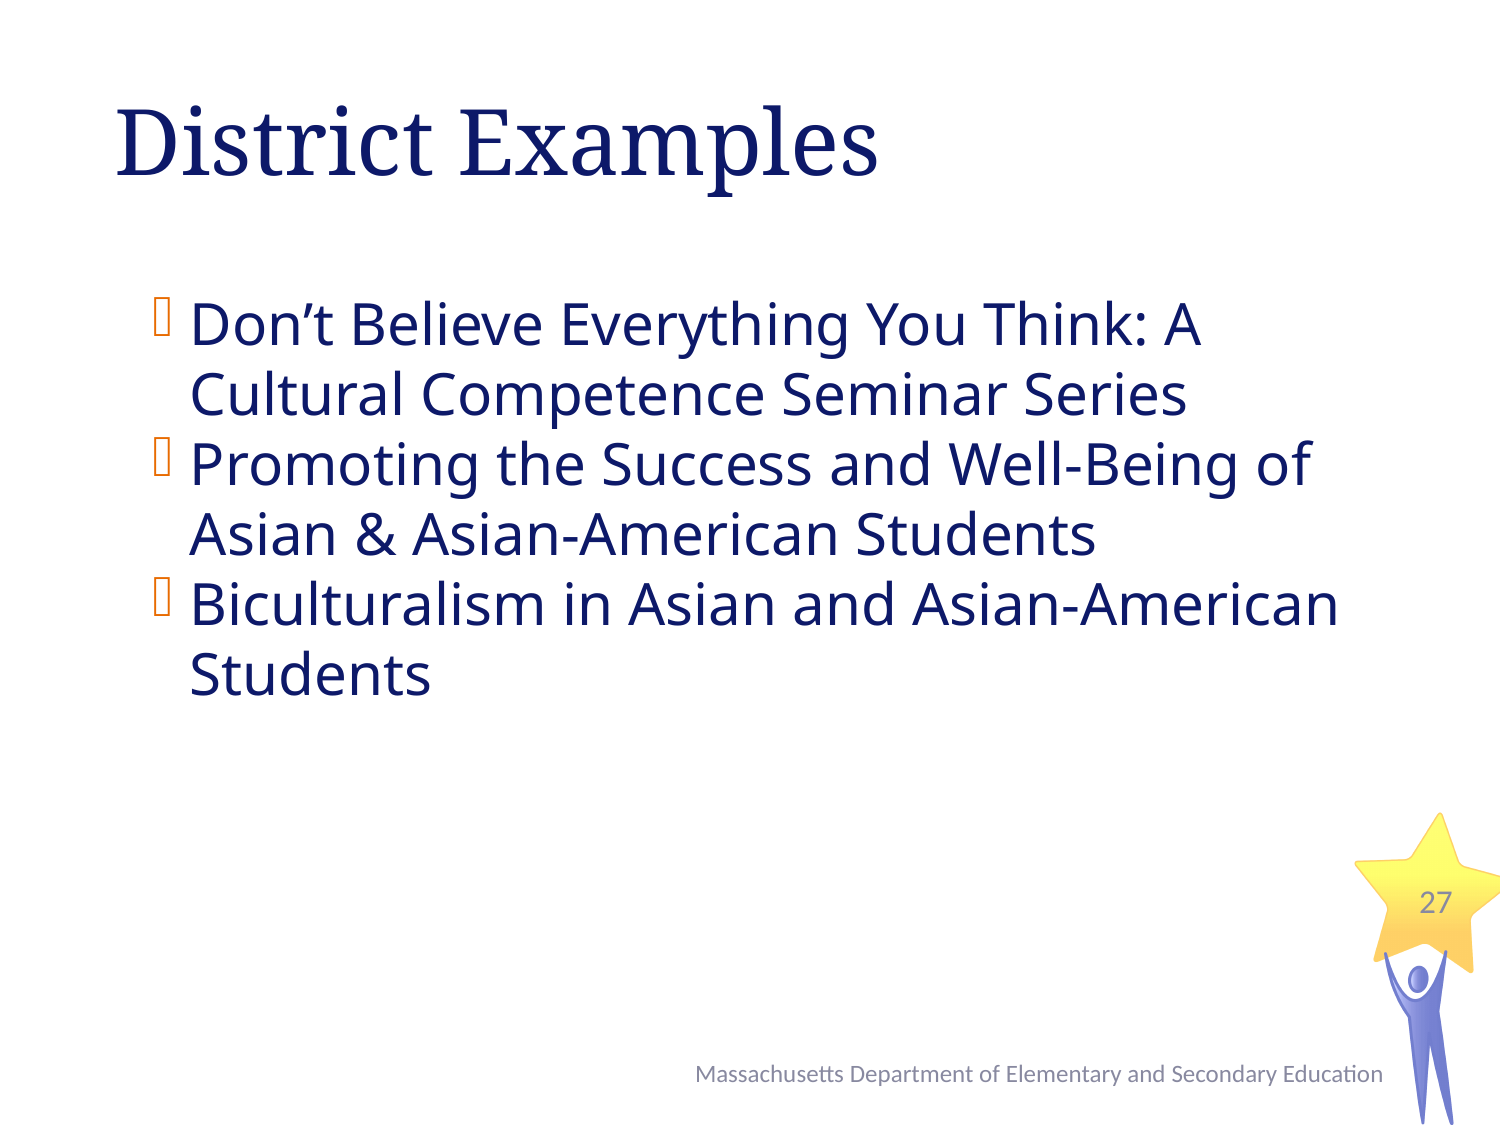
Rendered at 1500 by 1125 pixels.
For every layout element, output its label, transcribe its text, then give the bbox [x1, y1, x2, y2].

list Don’t Believe Everything You Think: A Cultural Competence Seminar Series Promoting the Success and Well-Being of Asian & Asian-American Students Biculturalism in Asian and Asian-American Students [99, 249, 1400, 1005]
title District Examples [99, 45, 1400, 233]
slide_number 27 [1392, 862, 1480, 938]
footer Massachusetts Department of Elementary and Secondary Education [512, 1042, 1400, 1103]
